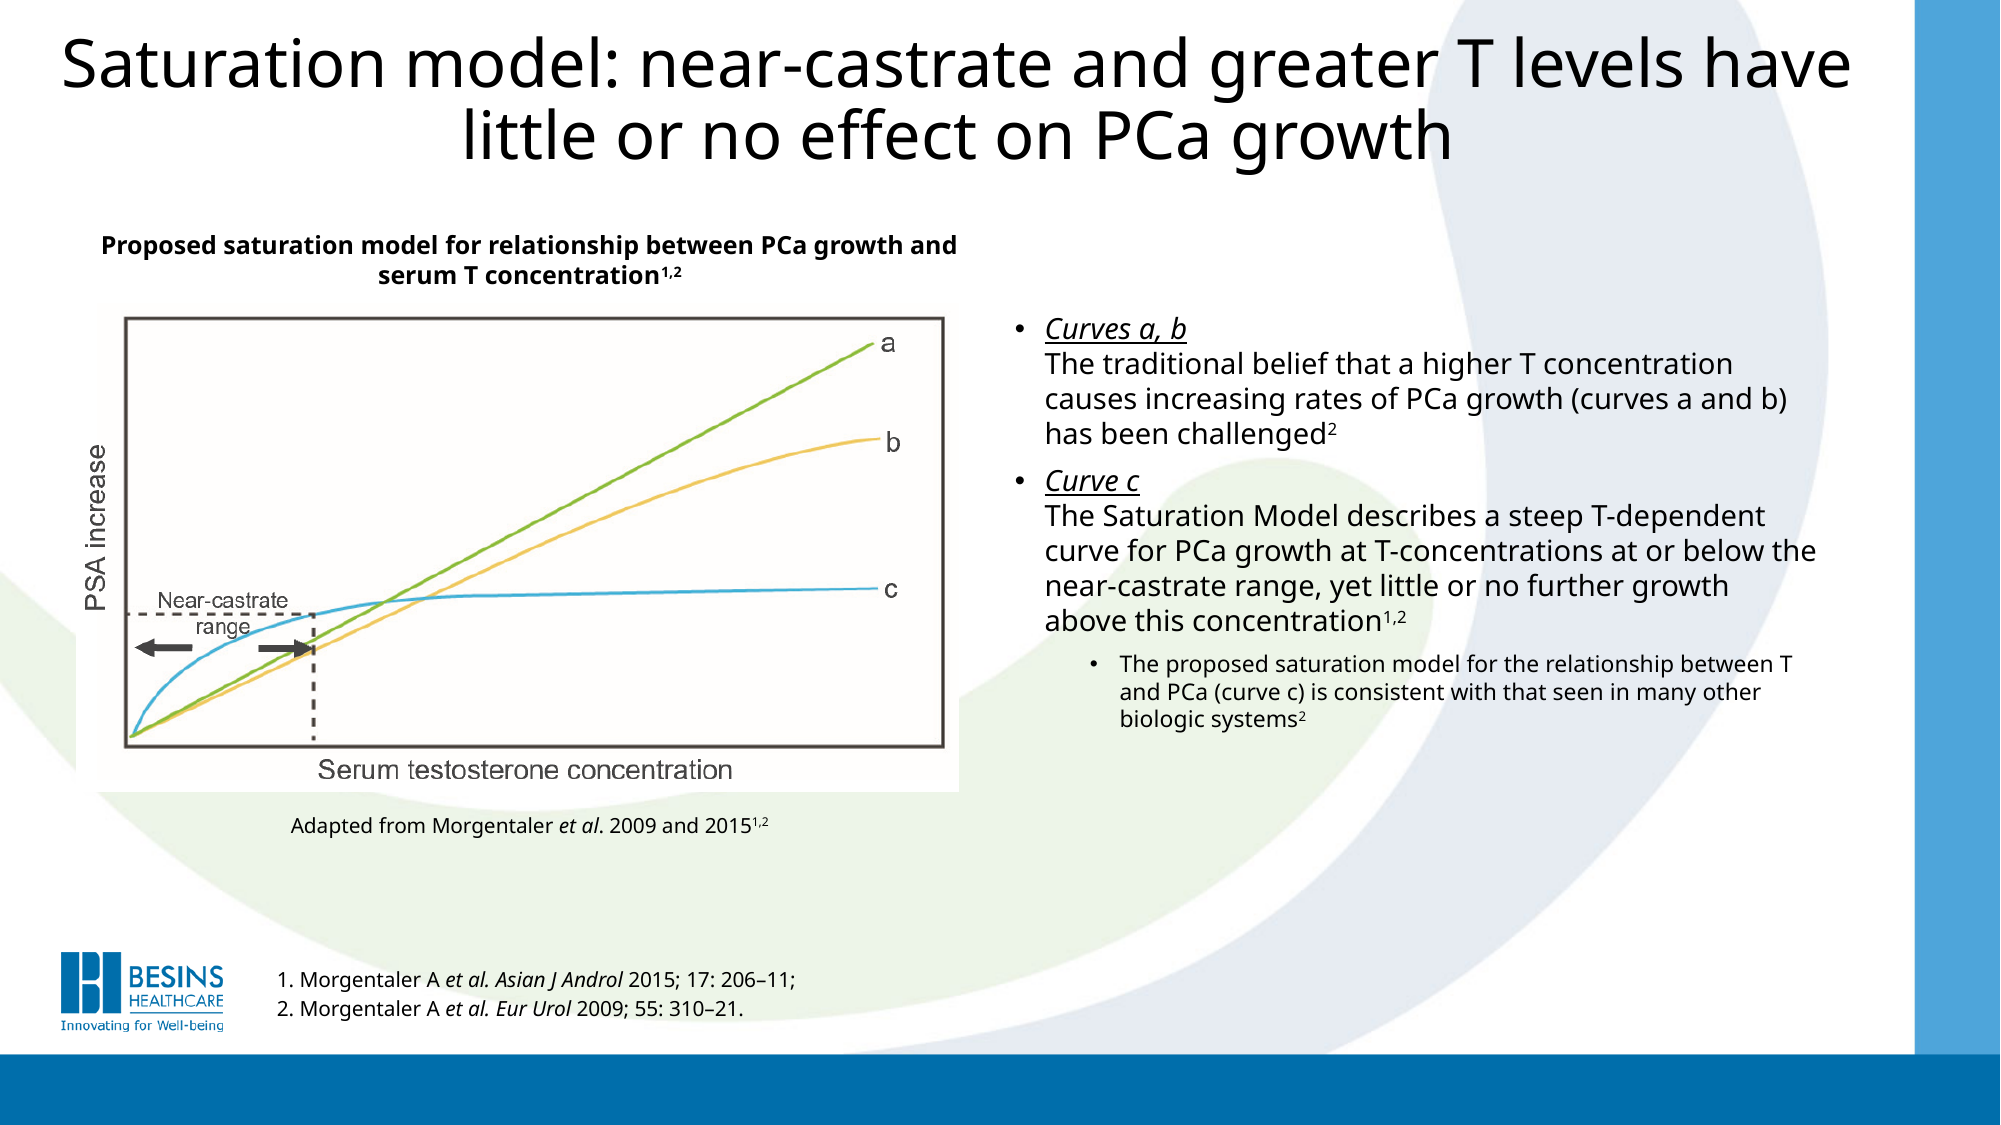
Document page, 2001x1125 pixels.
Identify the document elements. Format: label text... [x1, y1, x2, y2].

text_box Proposed saturation model for relationship between PCa growth and serum T concentration1,2 [72, 222, 987, 297]
text_box Adapted from Morgentaler et al. 2009 and 20151,2 [276, 804, 784, 845]
picture [0, 0, 2000, 1125]
title Saturation model: near-castrate and greater T levels have little or no effect on PCa growth [43, 55, 1874, 149]
text_box Curves a, b The traditional belief that a higher T concentration causes increasing rates of PCa growth (curves a and b) has been challenged2 Curve c The Saturation Model describes a steep T-dependent curve for PCa growth at T-concentrations at or below the near-castrate range, yet little or no further growth above this concentration1,2 The proposed saturation model for the relationship between T and PCa (curve c) is consistent with that seen in many other biologic systems2 [999, 303, 1835, 740]
text_box 1. Morgentaler A et al. Asian J Androl 2015; 17: 206–11; 2. Morgentaler A et al. Eur Urol 2009; 55: 310–21. [261, 977, 1612, 1029]
